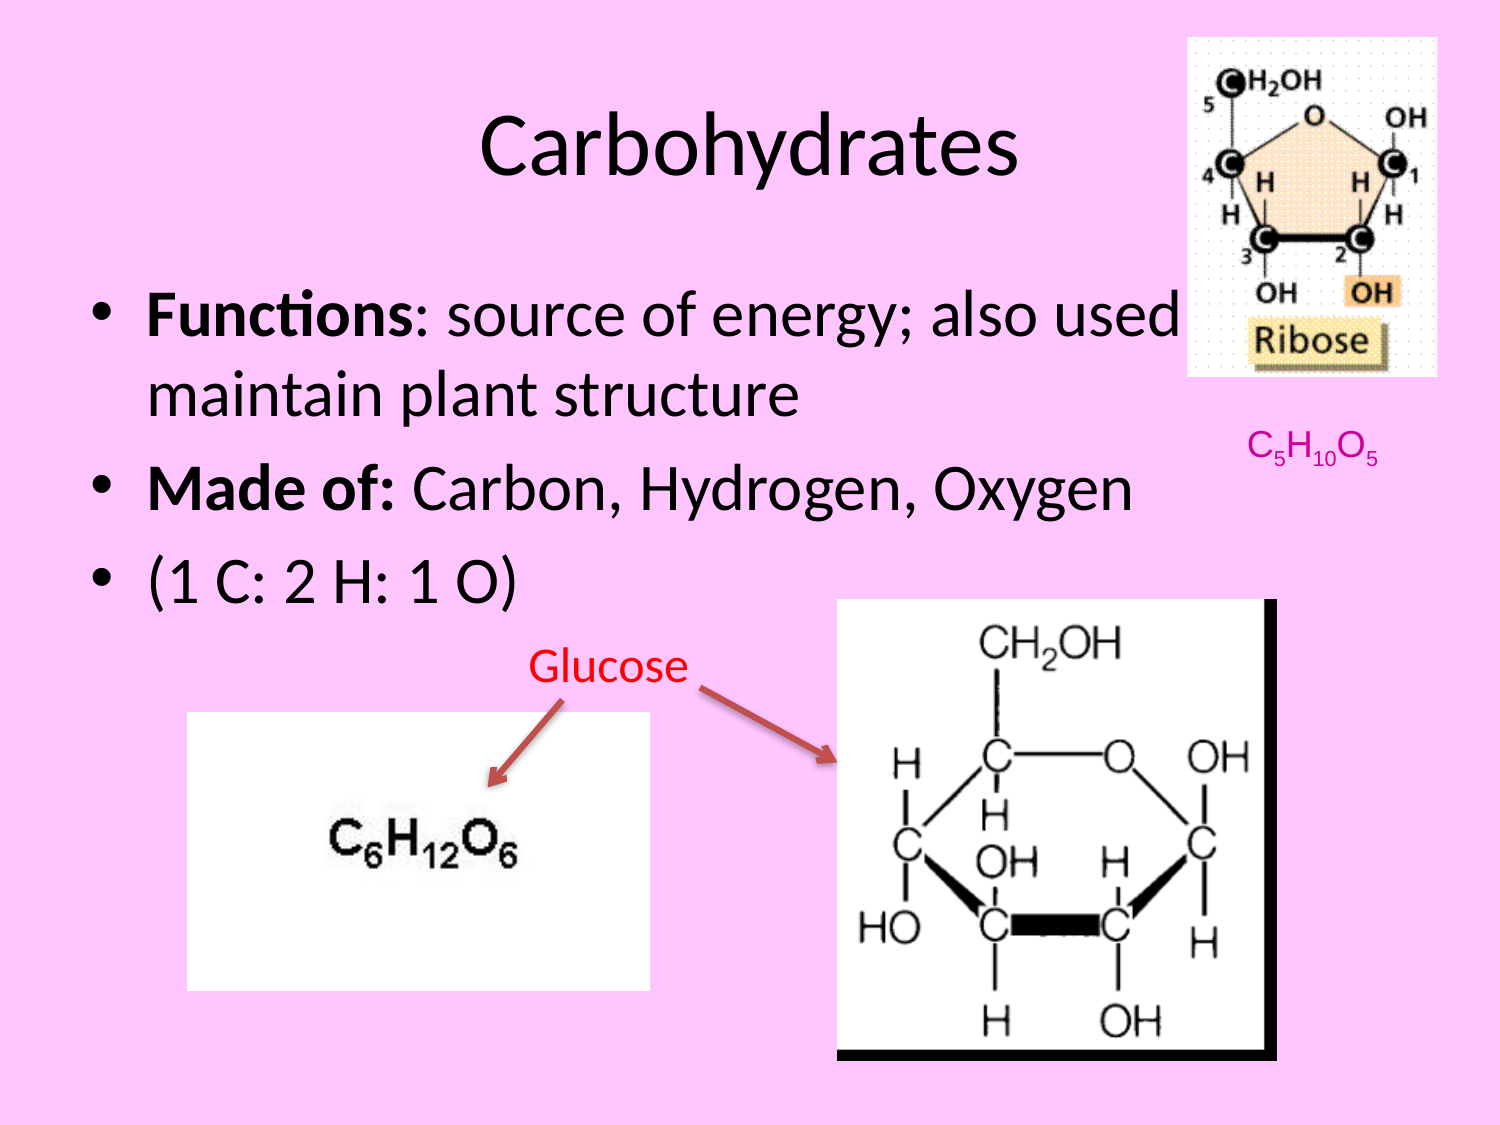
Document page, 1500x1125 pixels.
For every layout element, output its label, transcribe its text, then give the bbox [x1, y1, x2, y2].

picture [187, 712, 651, 991]
list Functions: source of energy; also used to maintain plant structure Made of: Carbon, Hydrogen, Oxygen (1 C: 2 H: 1 O) [74, 262, 1426, 1006]
picture [837, 599, 1277, 1062]
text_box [480, 705, 569, 782]
title Carbohydrates [74, 44, 1182, 233]
text_box C5H10O5 [1232, 412, 1393, 479]
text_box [699, 687, 838, 763]
picture [1187, 37, 1438, 377]
text_box Glucose [513, 624, 704, 700]
